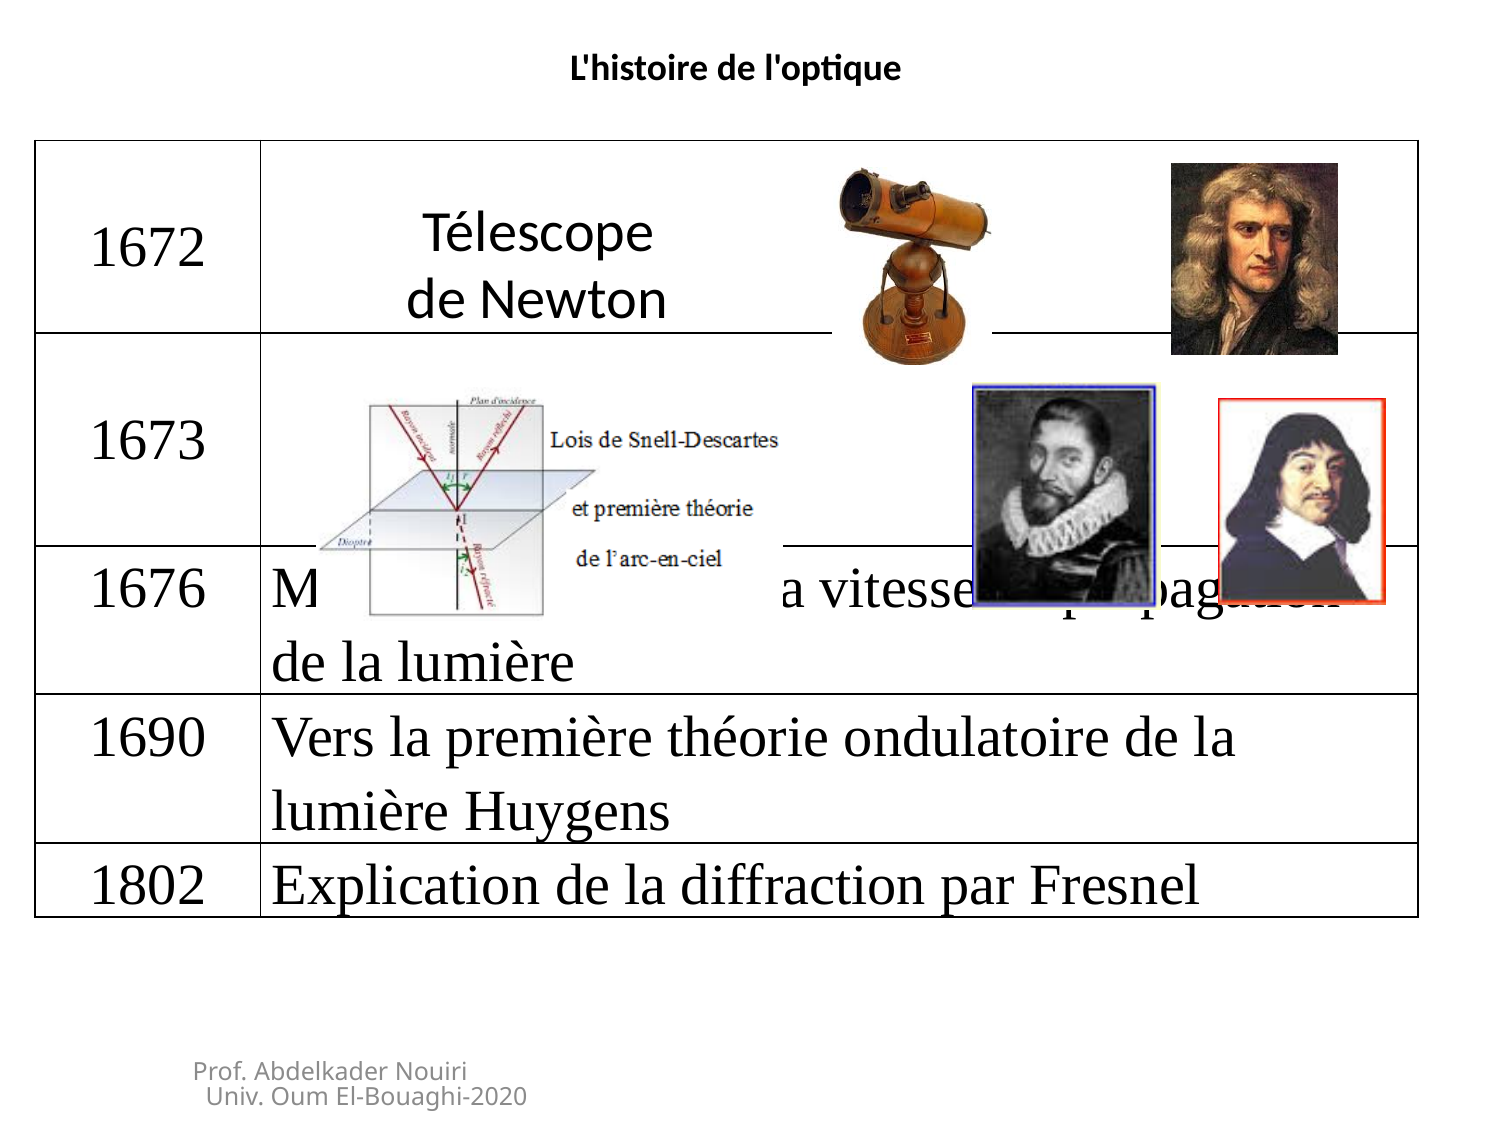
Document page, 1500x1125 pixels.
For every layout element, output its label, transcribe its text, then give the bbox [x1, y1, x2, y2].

table_header Télescope de Newton [261, 141, 679, 332]
table_cell Explication de la diffraction par Fresnel [261, 844, 1417, 916]
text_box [831, 163, 992, 369]
table_cell 1802 [36, 844, 260, 916]
table_header [679, 141, 1417, 332]
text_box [1171, 163, 1338, 355]
table_cell Mise en évidence de la vitesse de propagation de la lumière [261, 547, 1417, 693]
table_cell Vers la première théorie ondulatoire de la lumière Huygens [261, 695, 1417, 842]
footer Prof. Abdelkader Nouiri Univ. Oum El-Bouaghi-2020 [512, 1042, 988, 1103]
table_cell 1673 [36, 334, 260, 545]
table_header 1672 [36, 141, 260, 332]
table_cell 1690 [36, 695, 260, 842]
table_cell [740, 334, 1417, 545]
table_cell [261, 334, 740, 545]
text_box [1218, 398, 1387, 605]
text_box L'histoire de l'optique [554, 35, 917, 95]
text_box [972, 381, 1161, 610]
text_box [316, 386, 784, 622]
table_cell 1676 [36, 547, 260, 693]
